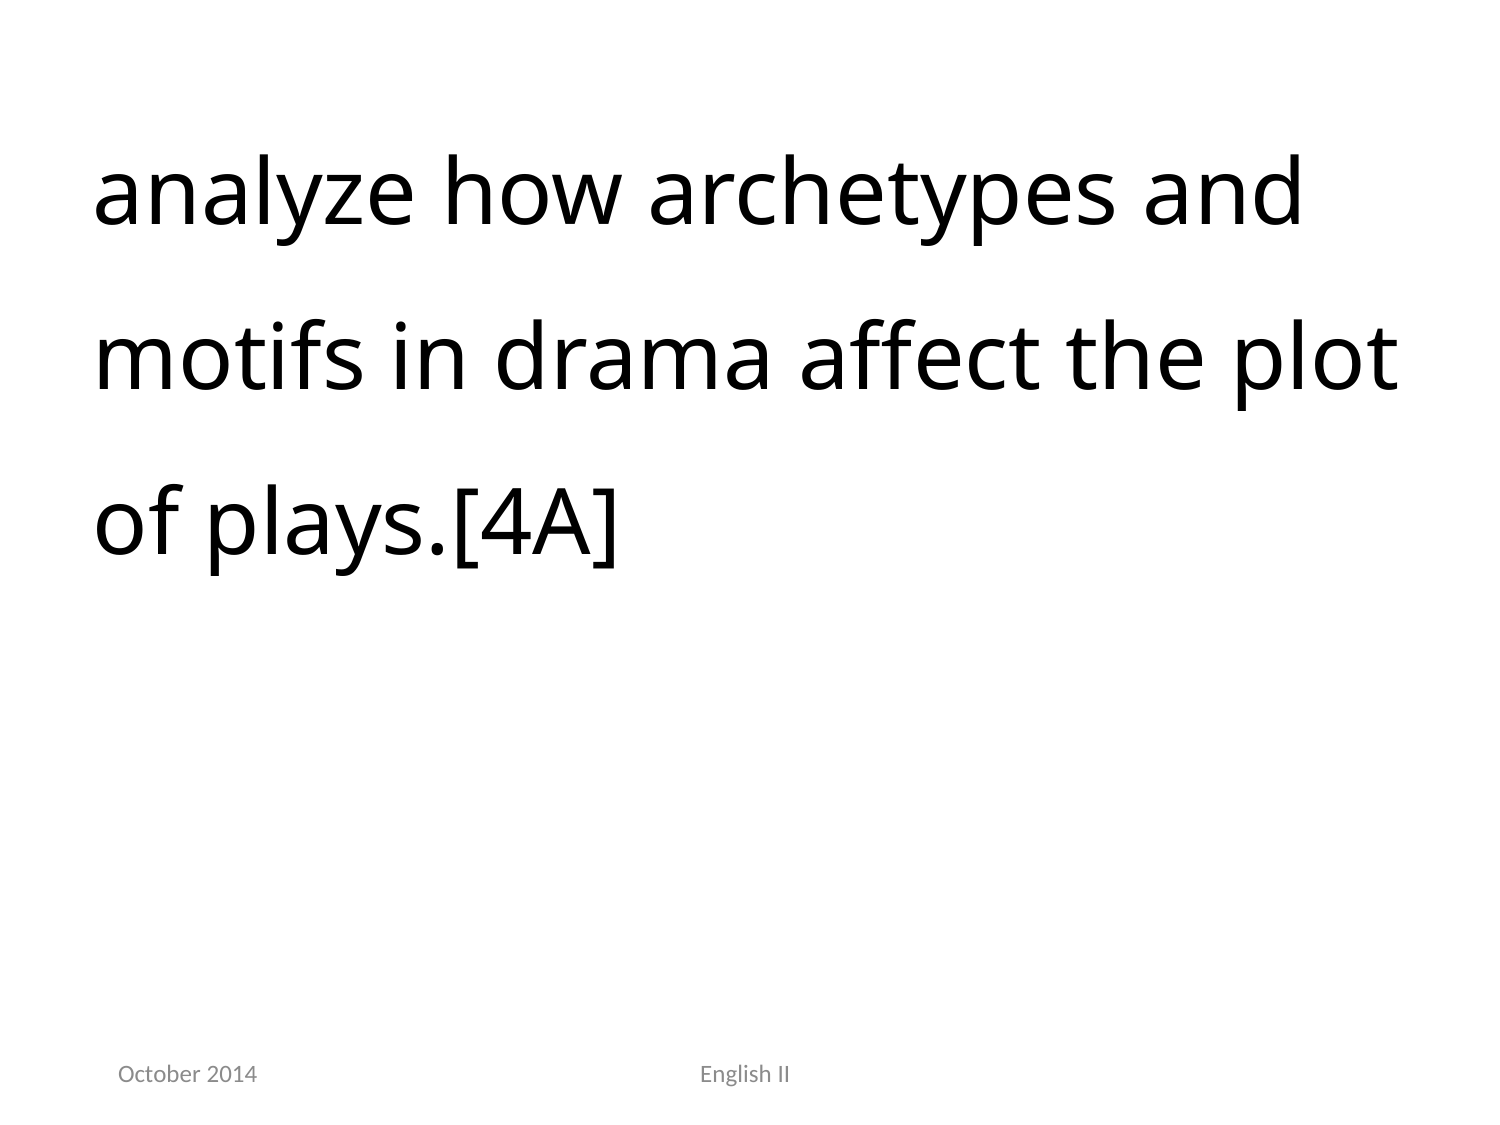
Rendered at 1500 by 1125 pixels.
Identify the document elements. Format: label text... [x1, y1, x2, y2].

footer English II [492, 1042, 999, 1103]
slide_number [103, 1042, 441, 1103]
subtitle analyze how archetypes and motifs in drama affect the plot of plays.[4A] [78, 70, 1429, 1014]
